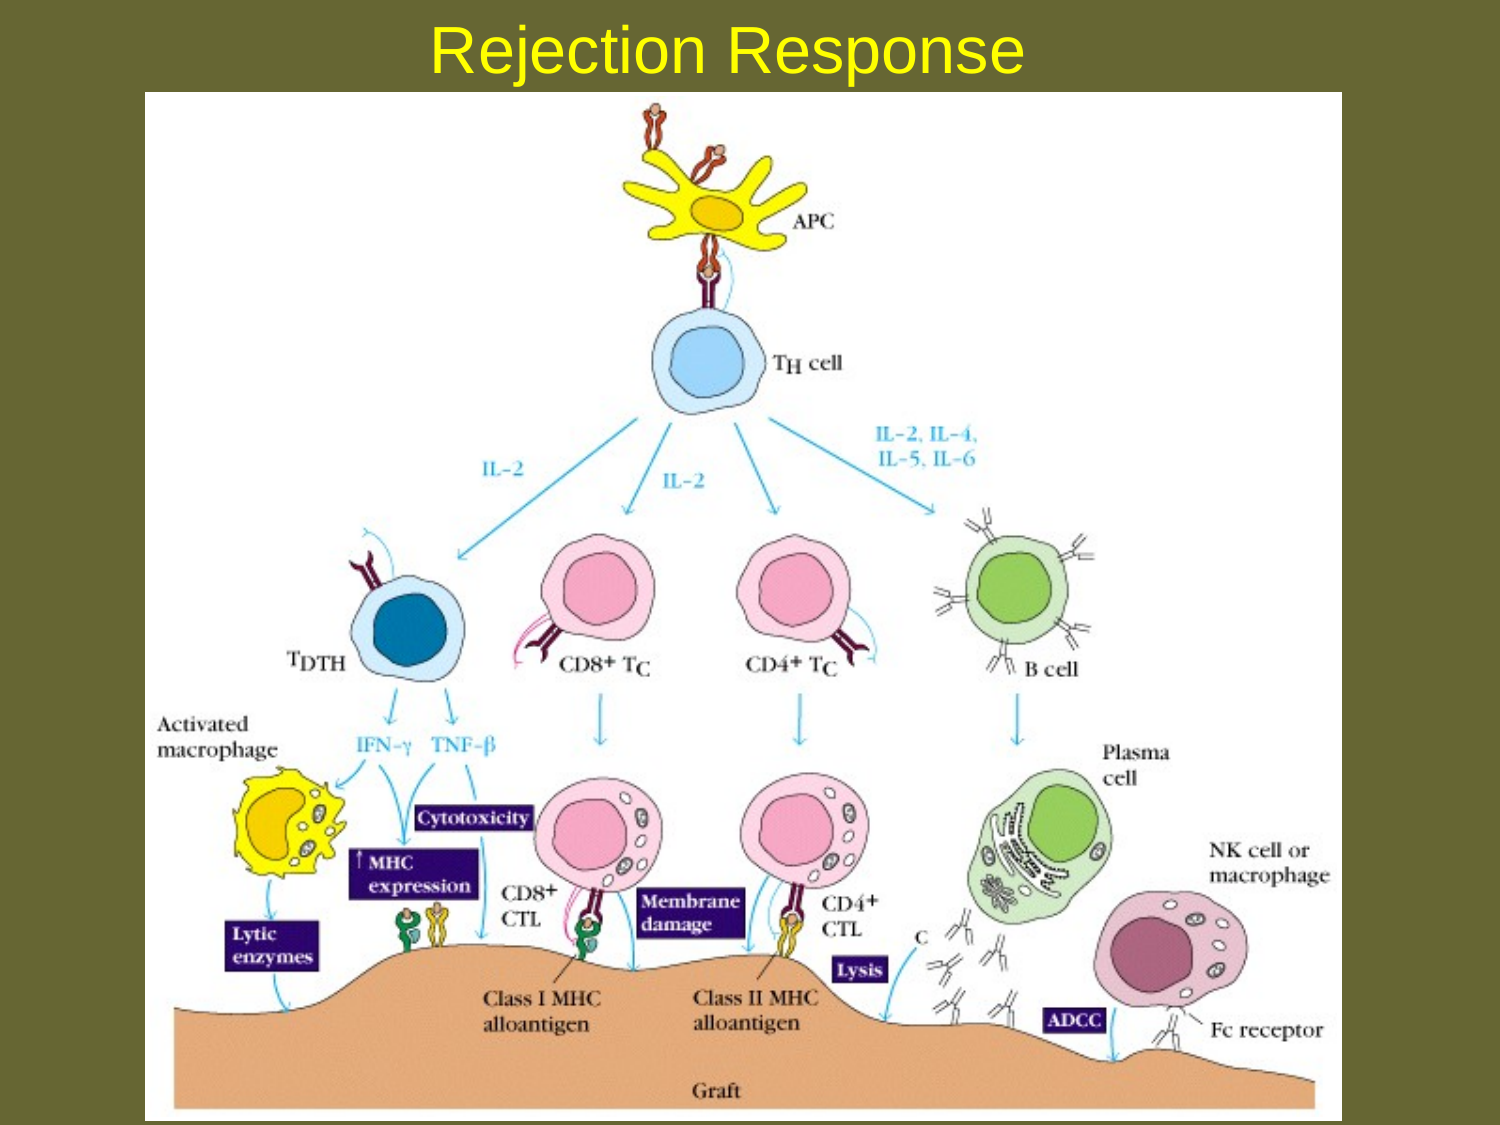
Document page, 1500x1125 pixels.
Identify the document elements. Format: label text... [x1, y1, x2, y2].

picture [149, 96, 1338, 1117]
text_box Rejection Response [415, 0, 1042, 94]
